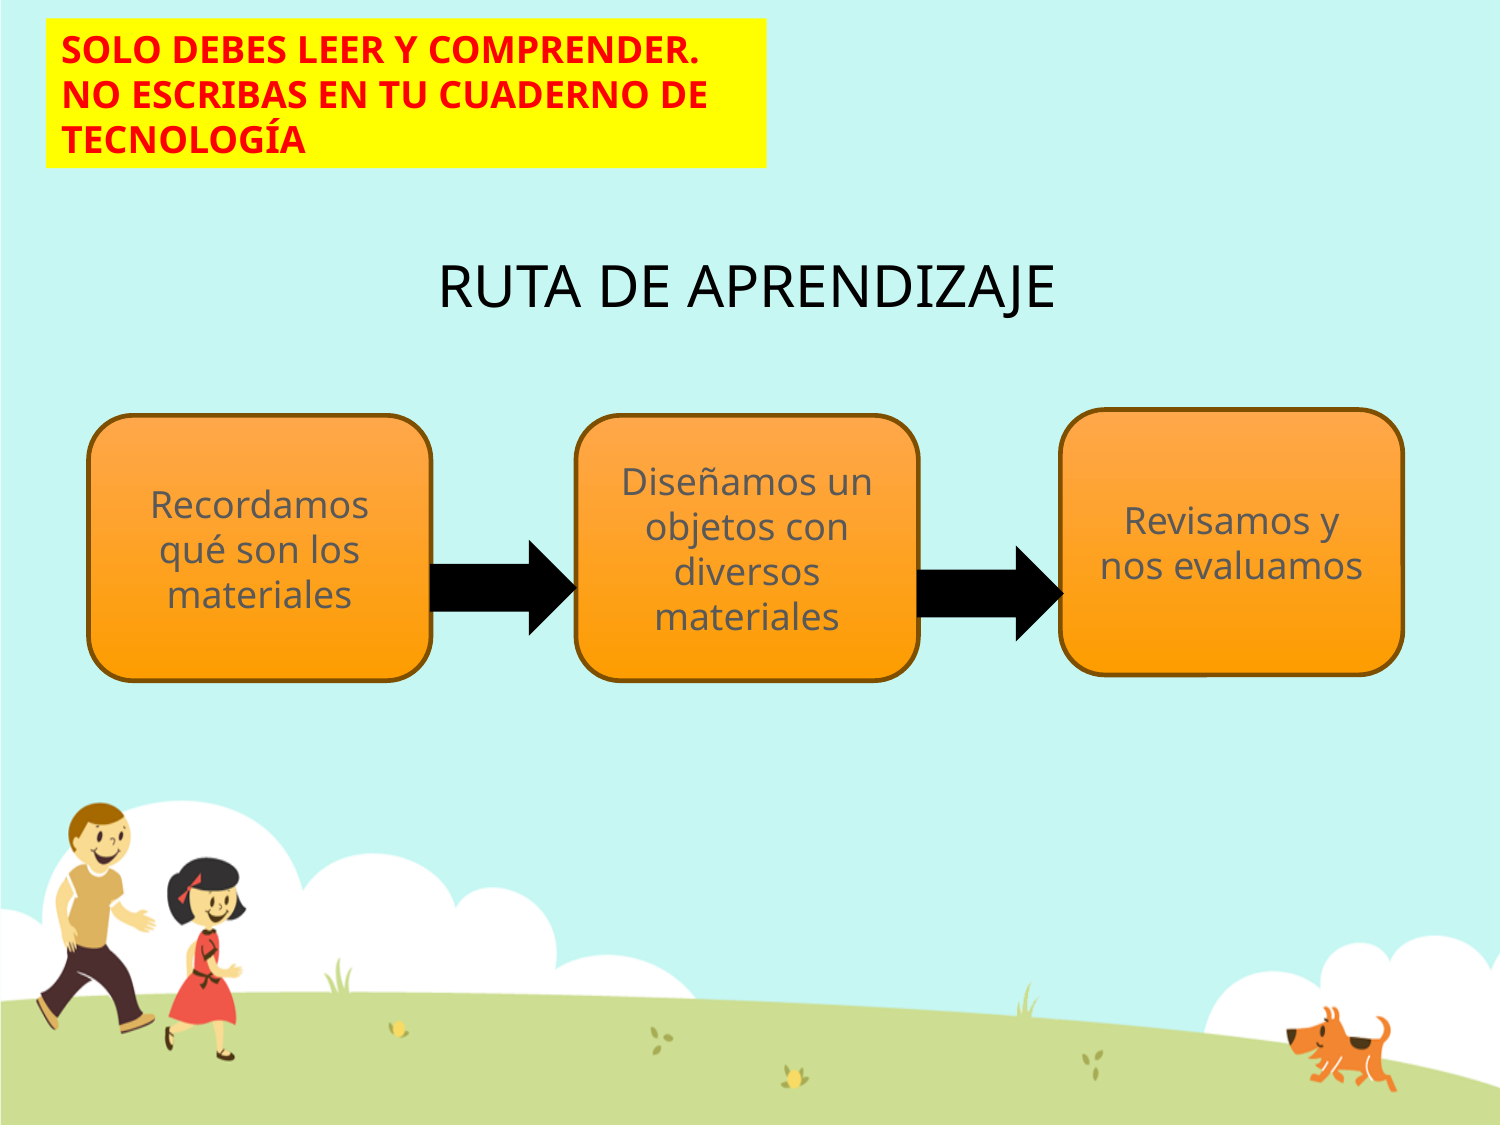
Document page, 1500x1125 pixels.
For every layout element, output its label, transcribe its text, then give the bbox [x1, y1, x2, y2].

title RUTA DE APRENDIZAJE [170, 130, 1324, 328]
text_box Revisamos y nos evaluamos [1059, 409, 1404, 676]
text_box [916, 545, 1064, 642]
text_box SOLO DEBES LEER Y COMPRENDER. NO ESCRIBAS EN TU CUADERNO DE TECNOLOGÍA [46, 18, 767, 169]
text_box [572, 397, 963, 458]
text_box Diseñamos un objetos con diversos materiales [575, 414, 919, 682]
picture [0, 0, 1500, 1125]
text_box [429, 539, 577, 636]
text_box Recordamos qué son los materiales [87, 414, 432, 682]
